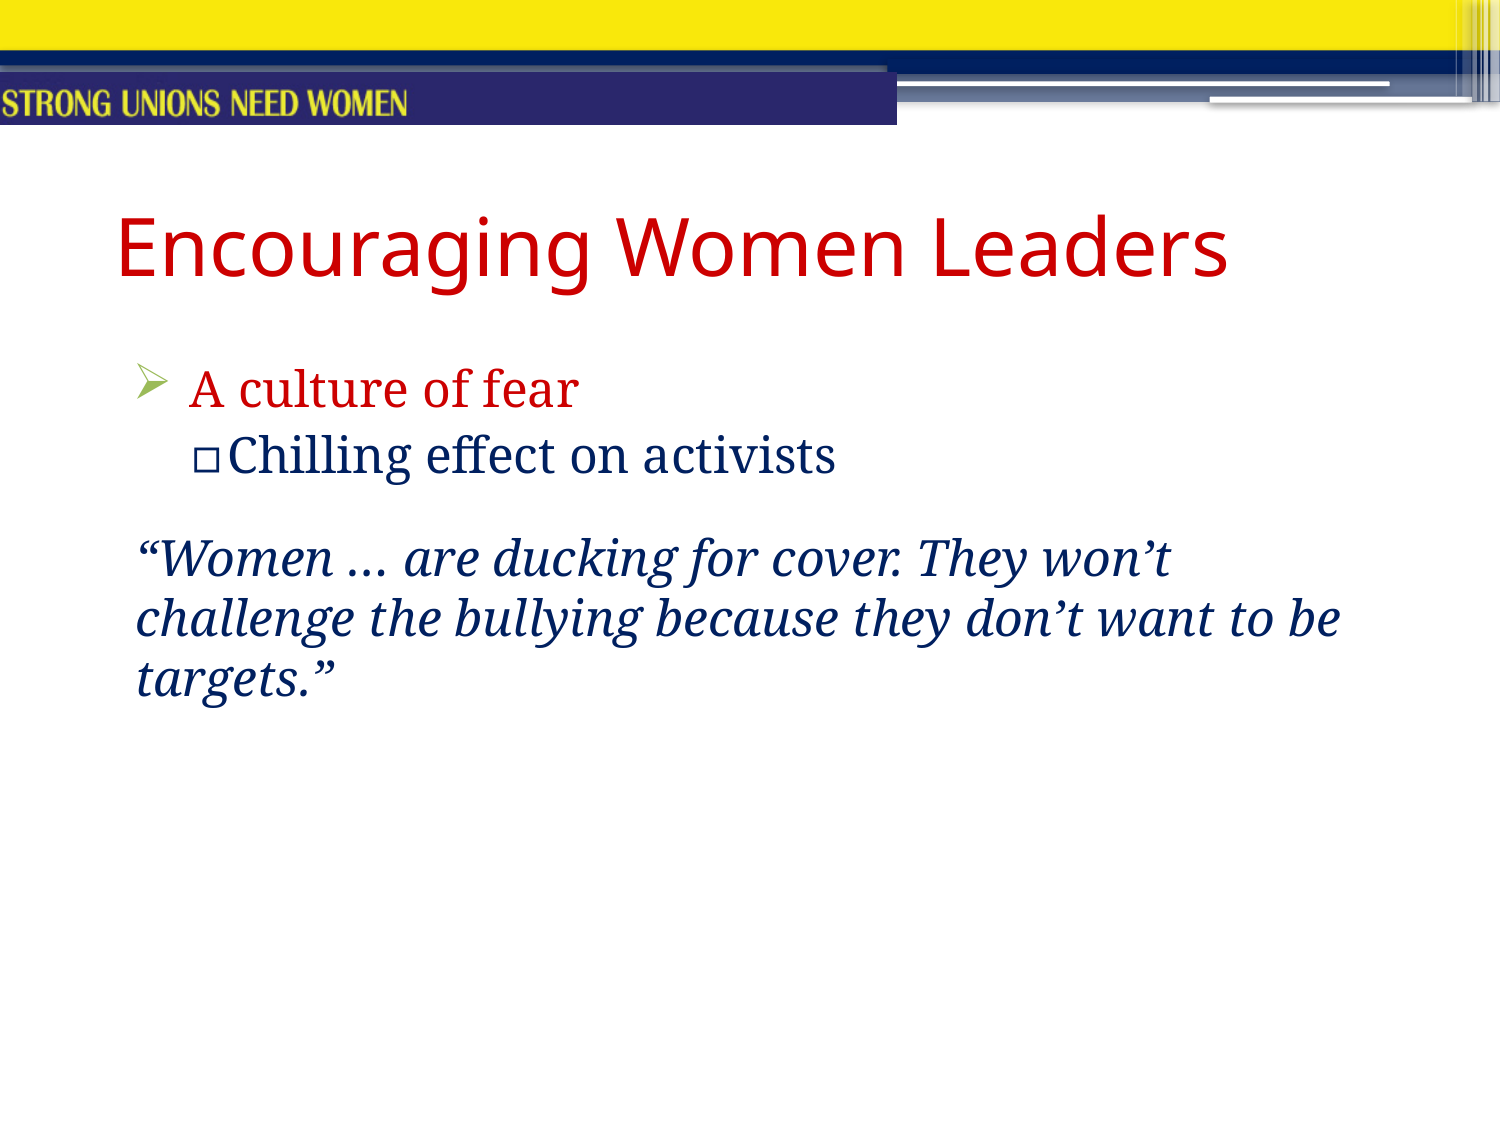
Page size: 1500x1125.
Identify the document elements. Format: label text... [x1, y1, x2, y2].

picture [0, 64, 976, 125]
title Encouraging Women Leaders [99, 187, 1288, 301]
list A culture of fear Chilling effect on activists “Women … are ducking for cover. They won’t challenge the bullying because they don’t want to be targets.” [99, 349, 1413, 1060]
